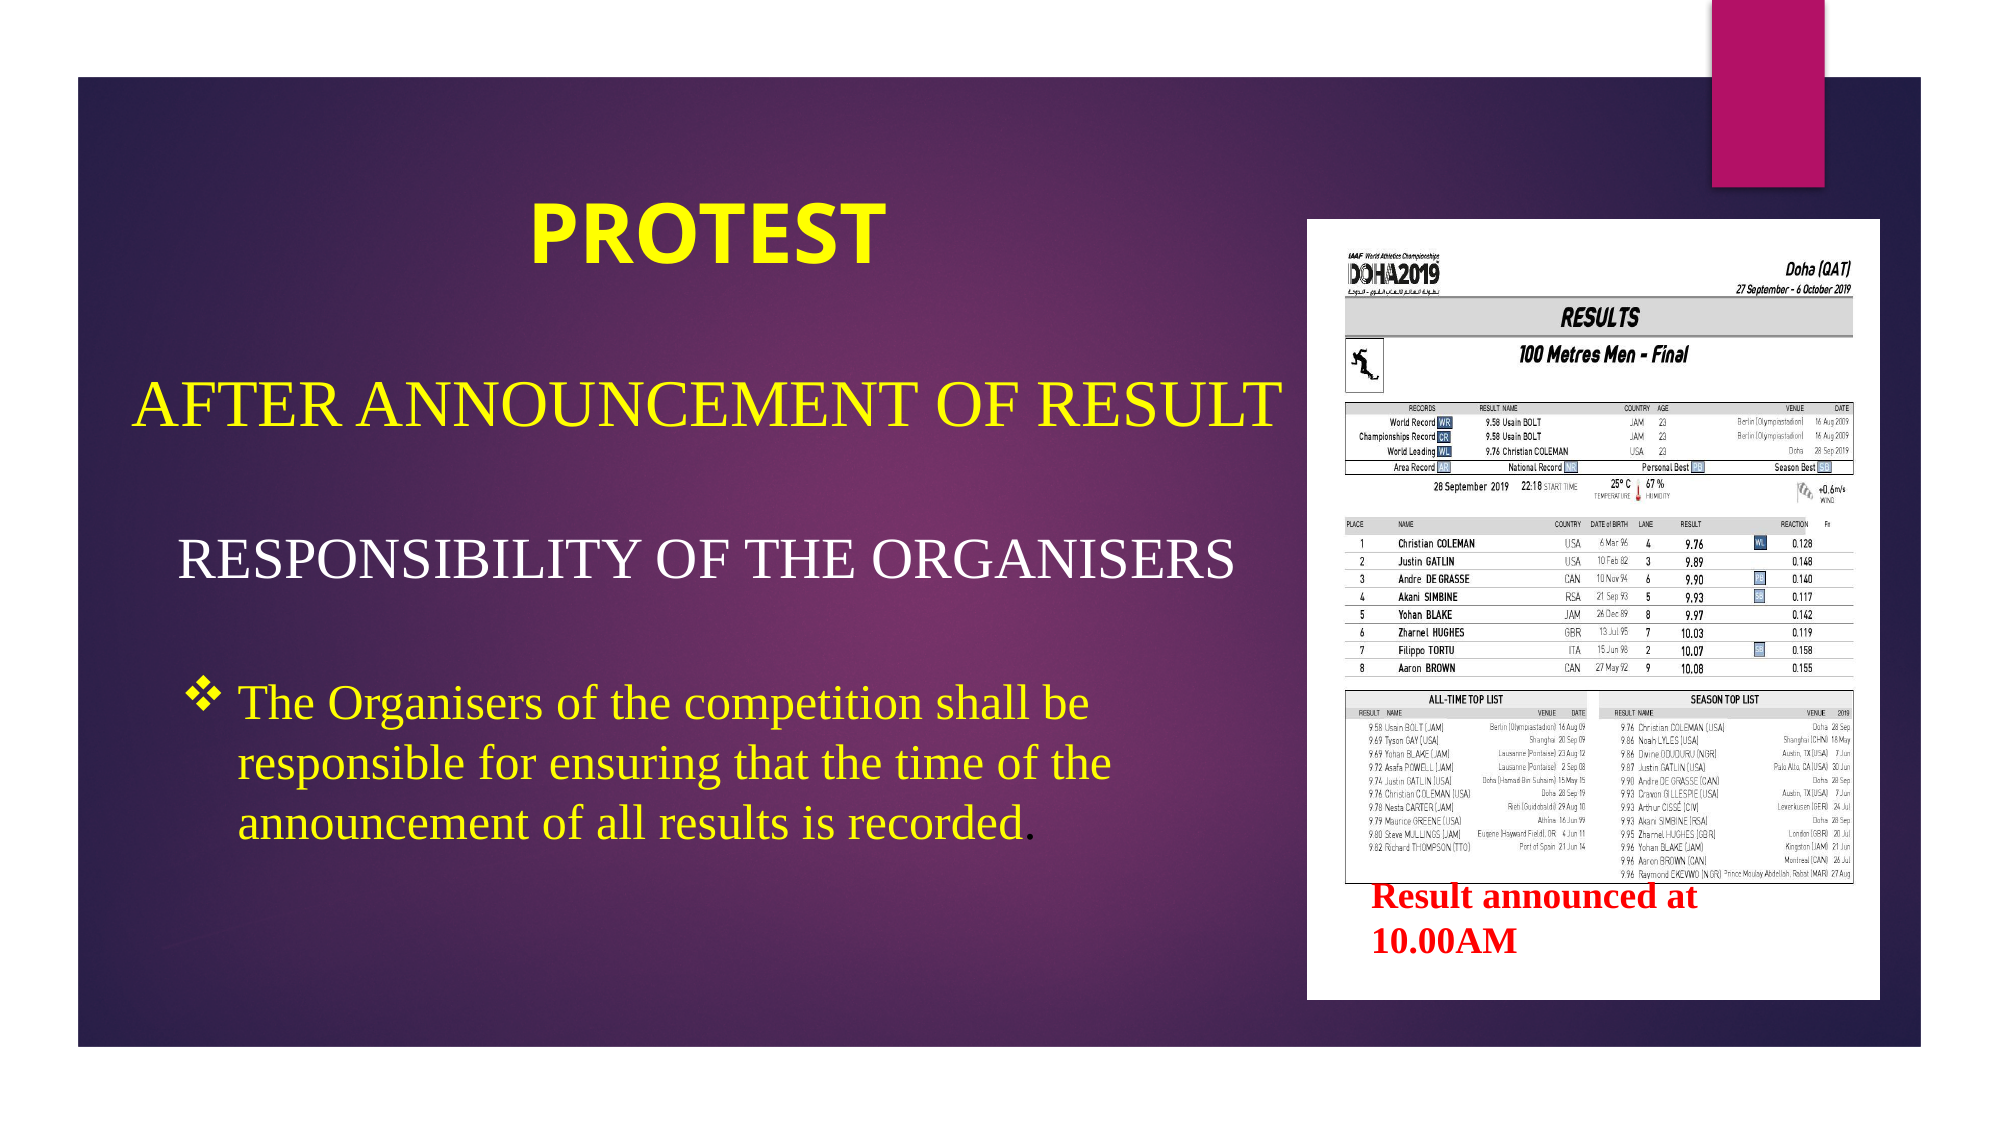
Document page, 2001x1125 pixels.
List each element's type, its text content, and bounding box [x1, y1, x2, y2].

text_box PROTEST AFTER ANNOUNCEMENT OF RESULT RESPONSIBILITY OF THE ORGANISERS The Organisers of the competition shall be responsible for ensuring that the time of the announcement of all results is recorded. [108, 172, 1308, 1125]
picture [1306, 219, 1881, 1000]
